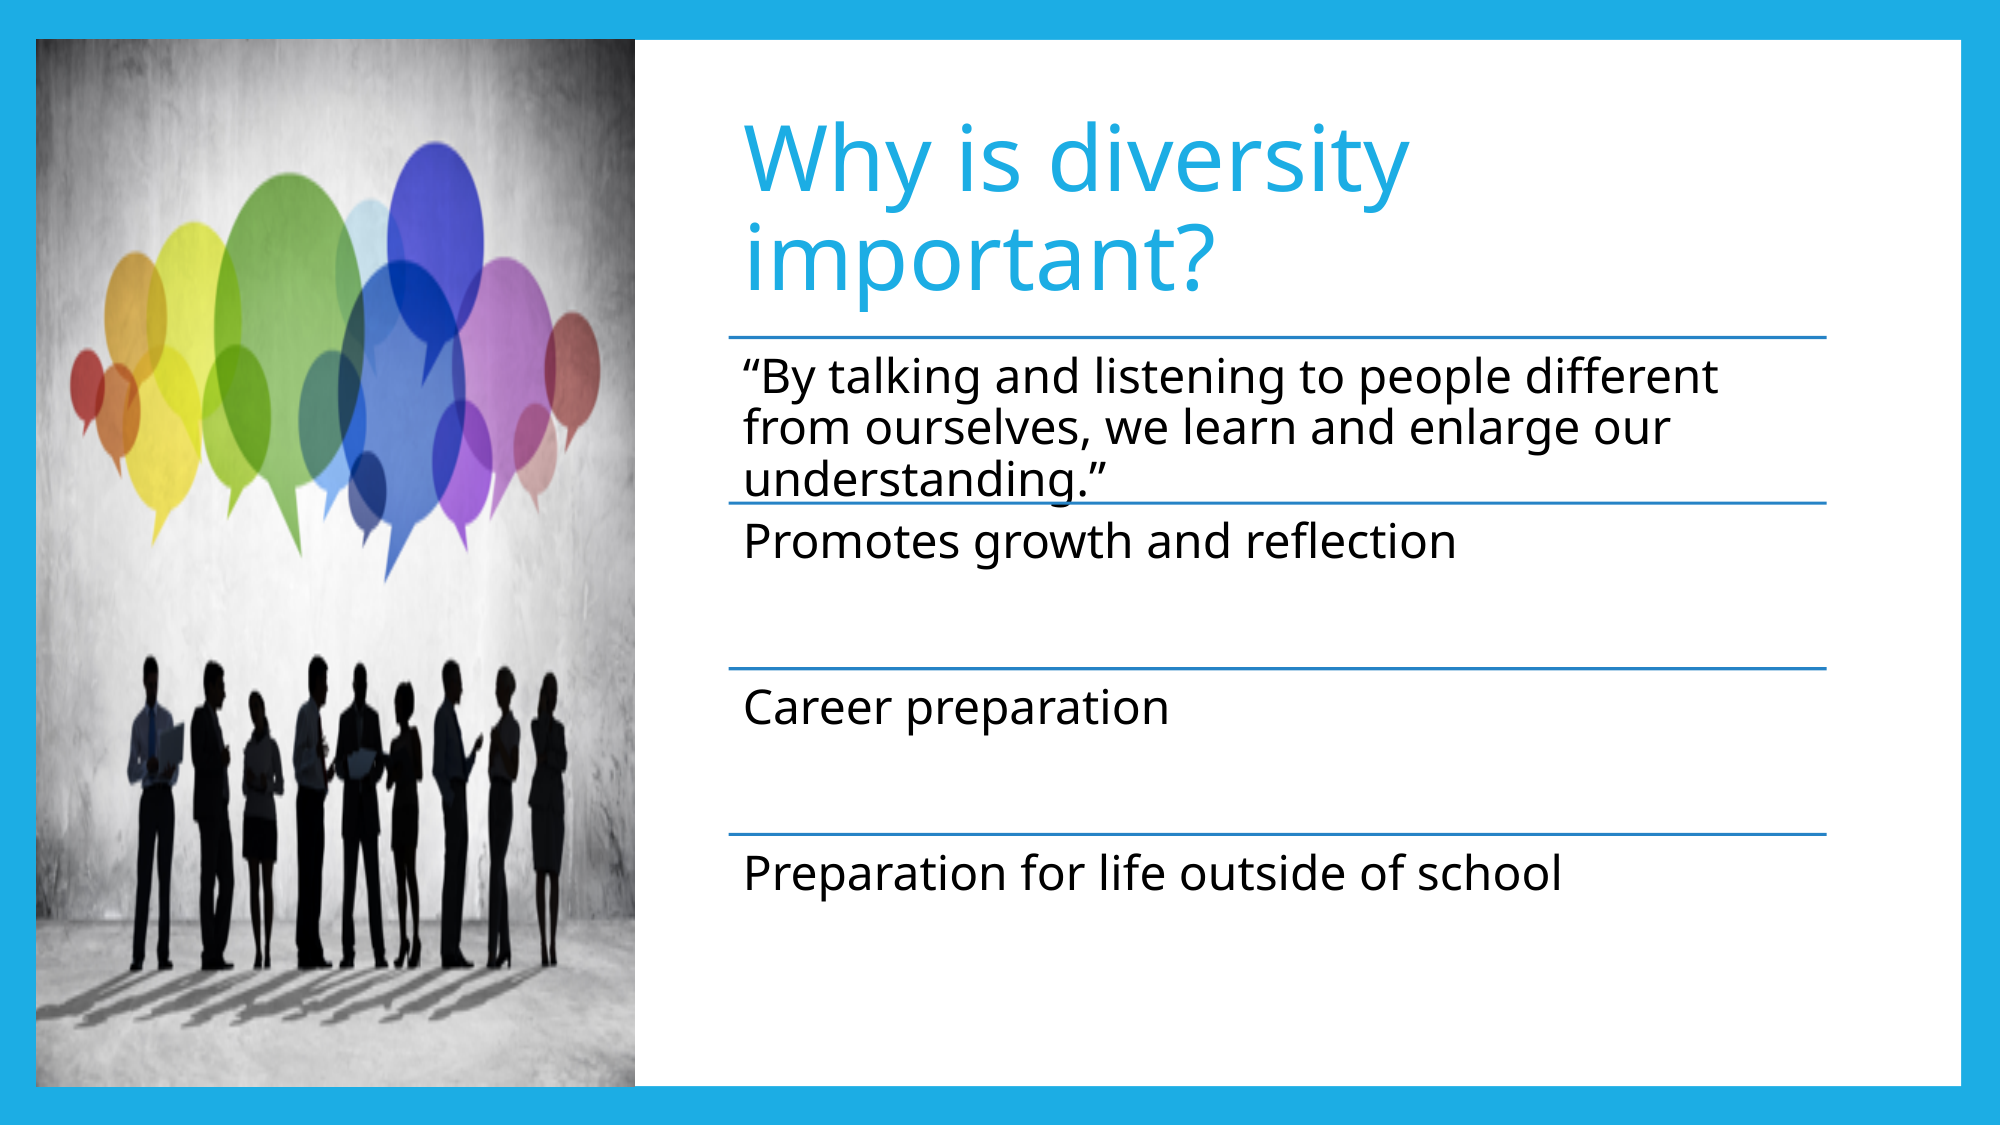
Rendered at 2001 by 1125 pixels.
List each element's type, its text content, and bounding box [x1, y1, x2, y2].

picture [36, 39, 636, 1087]
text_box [728, 337, 1827, 1001]
title Why is diversity important? [728, 99, 1827, 323]
